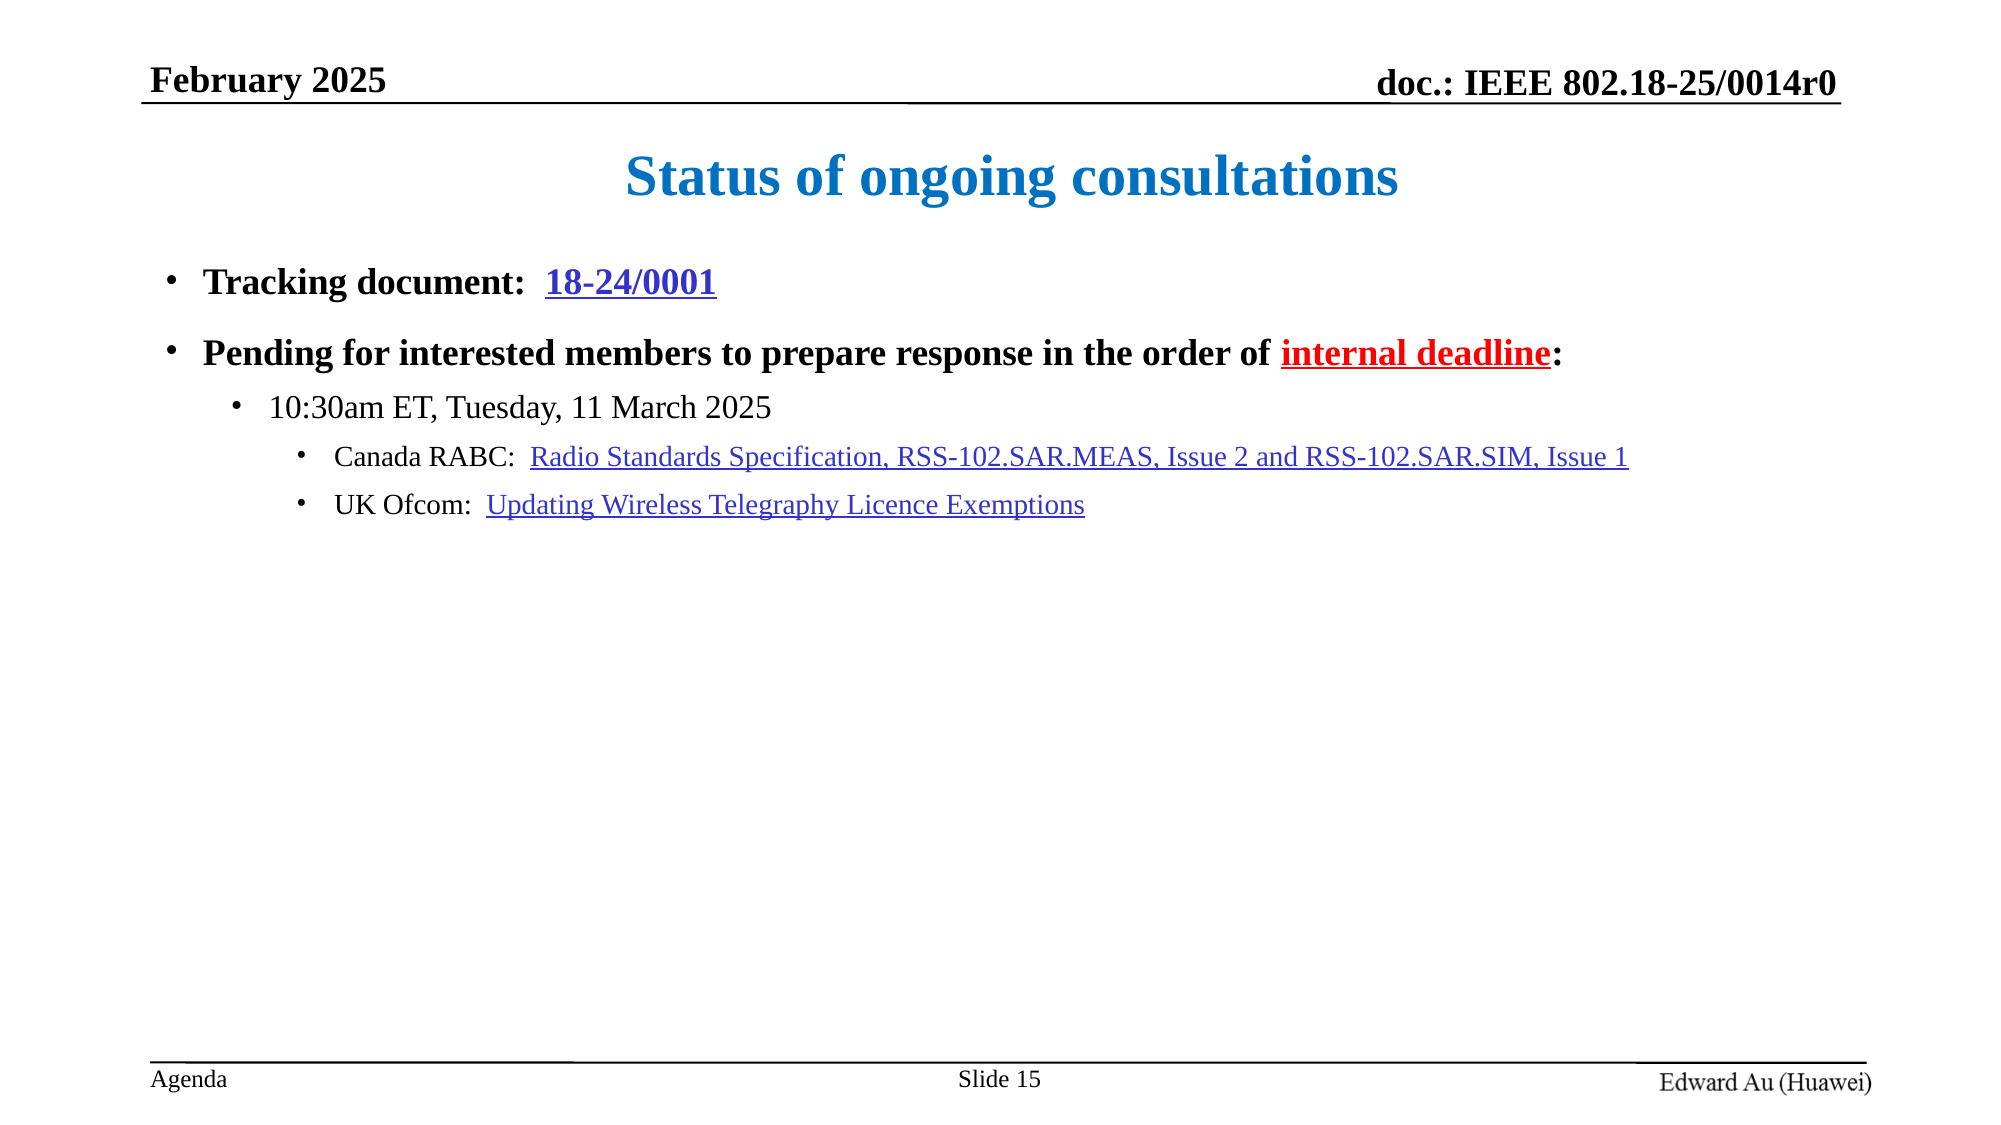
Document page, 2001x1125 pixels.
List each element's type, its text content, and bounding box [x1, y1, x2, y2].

title Status of ongoing consultations [162, 99, 1864, 246]
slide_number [149, 54, 651, 101]
slide_number Slide 15 [933, 1076, 1067, 1123]
list Tracking document: 18-24/0001 Pending for interested members to prepare response in the order of internal deadline: 10:30am ET, Tuesday, 11 March 2025 Canada RABC: Radio Standards Specification, RSS-102.SAR.MEAS, Issue 2 and RSS-102.SAR.SIM, Issue 1 UK Ofcom: Updating Wireless Telegraphy Licence Exemptions [149, 249, 1864, 1076]
picture [1174, 1058, 1887, 1113]
